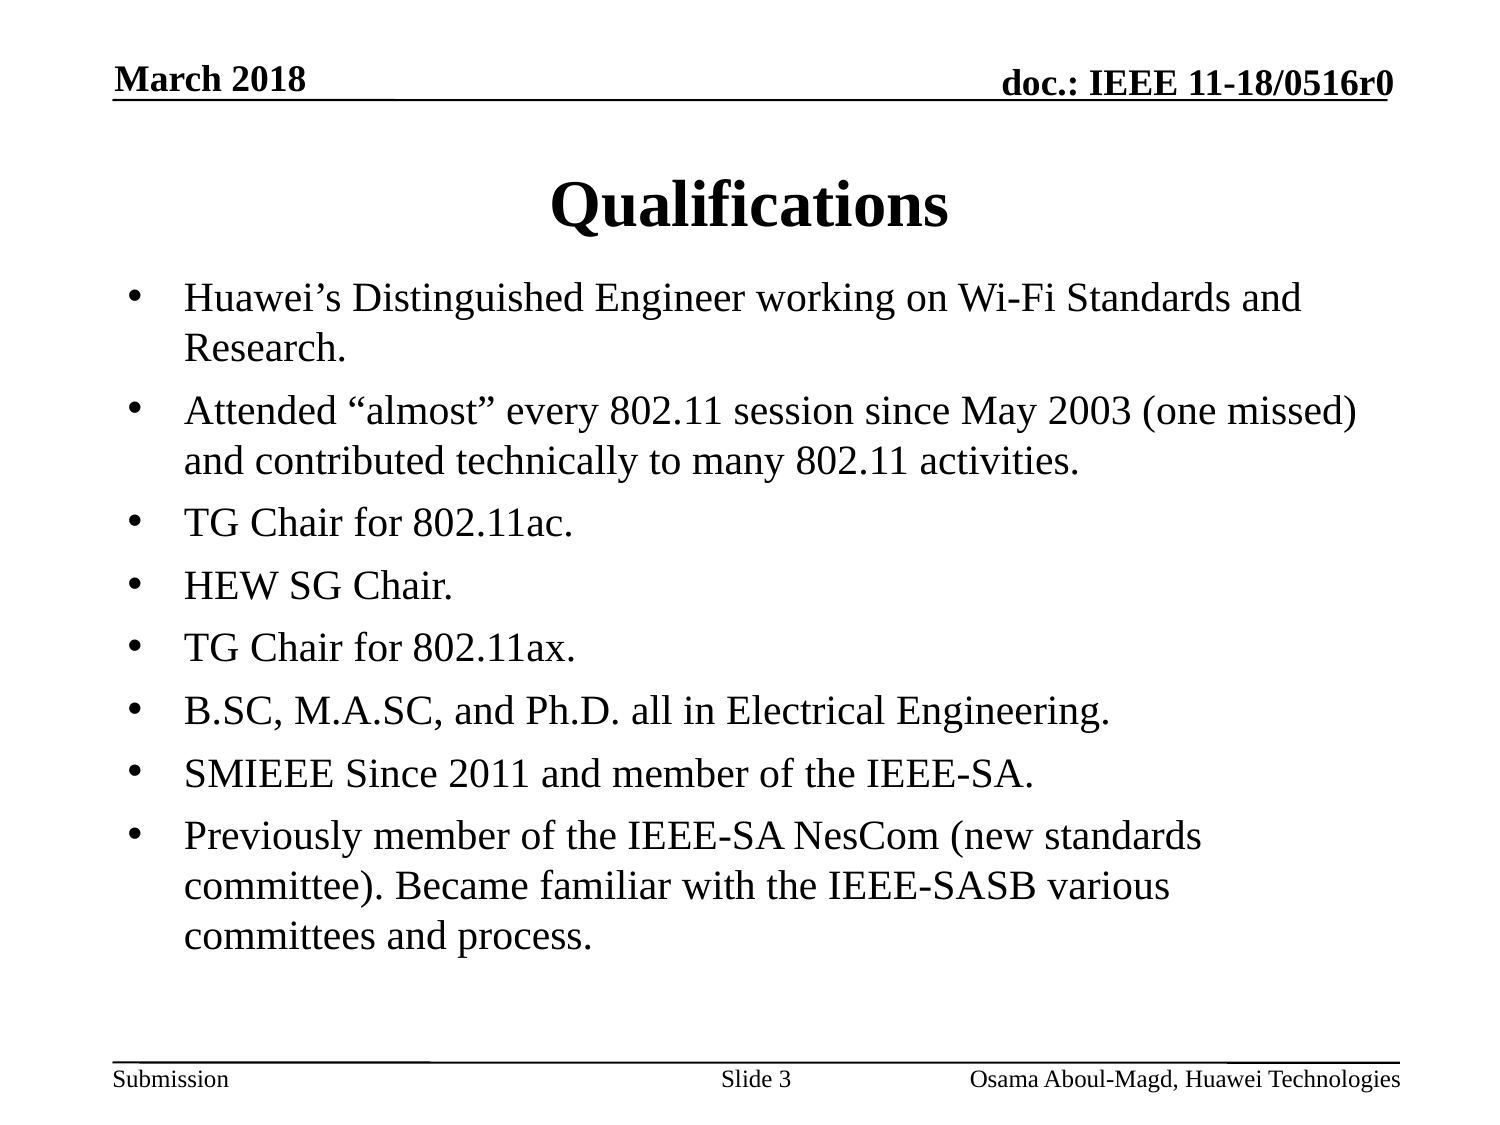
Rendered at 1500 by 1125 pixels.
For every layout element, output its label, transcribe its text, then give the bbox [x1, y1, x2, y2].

title Qualifications [112, 112, 1388, 262]
list Huawei’s Distinguished Engineer working on Wi-Fi Standards and Research. Attended “almost” every 802.11 session since May 2003 (one missed) and contributed technically to many 802.11 activities. TG Chair for 802.11ac. HEW SG Chair. TG Chair for 802.11ax. B.SC, M.A.SC, and Ph.D. all in Electrical Engineering. SMIEEE Since 2011 and member of the IEEE-SA. Previously member of the IEEE-SA NesCom (new standards committee). Became familiar with the IEEE-SASB various committees and process. [112, 262, 1388, 938]
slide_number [114, 54, 423, 100]
footer Osama Aboul-Magd, Huawei Technologies [878, 1061, 1402, 1093]
slide_number Slide 3 [712, 1061, 800, 1123]
